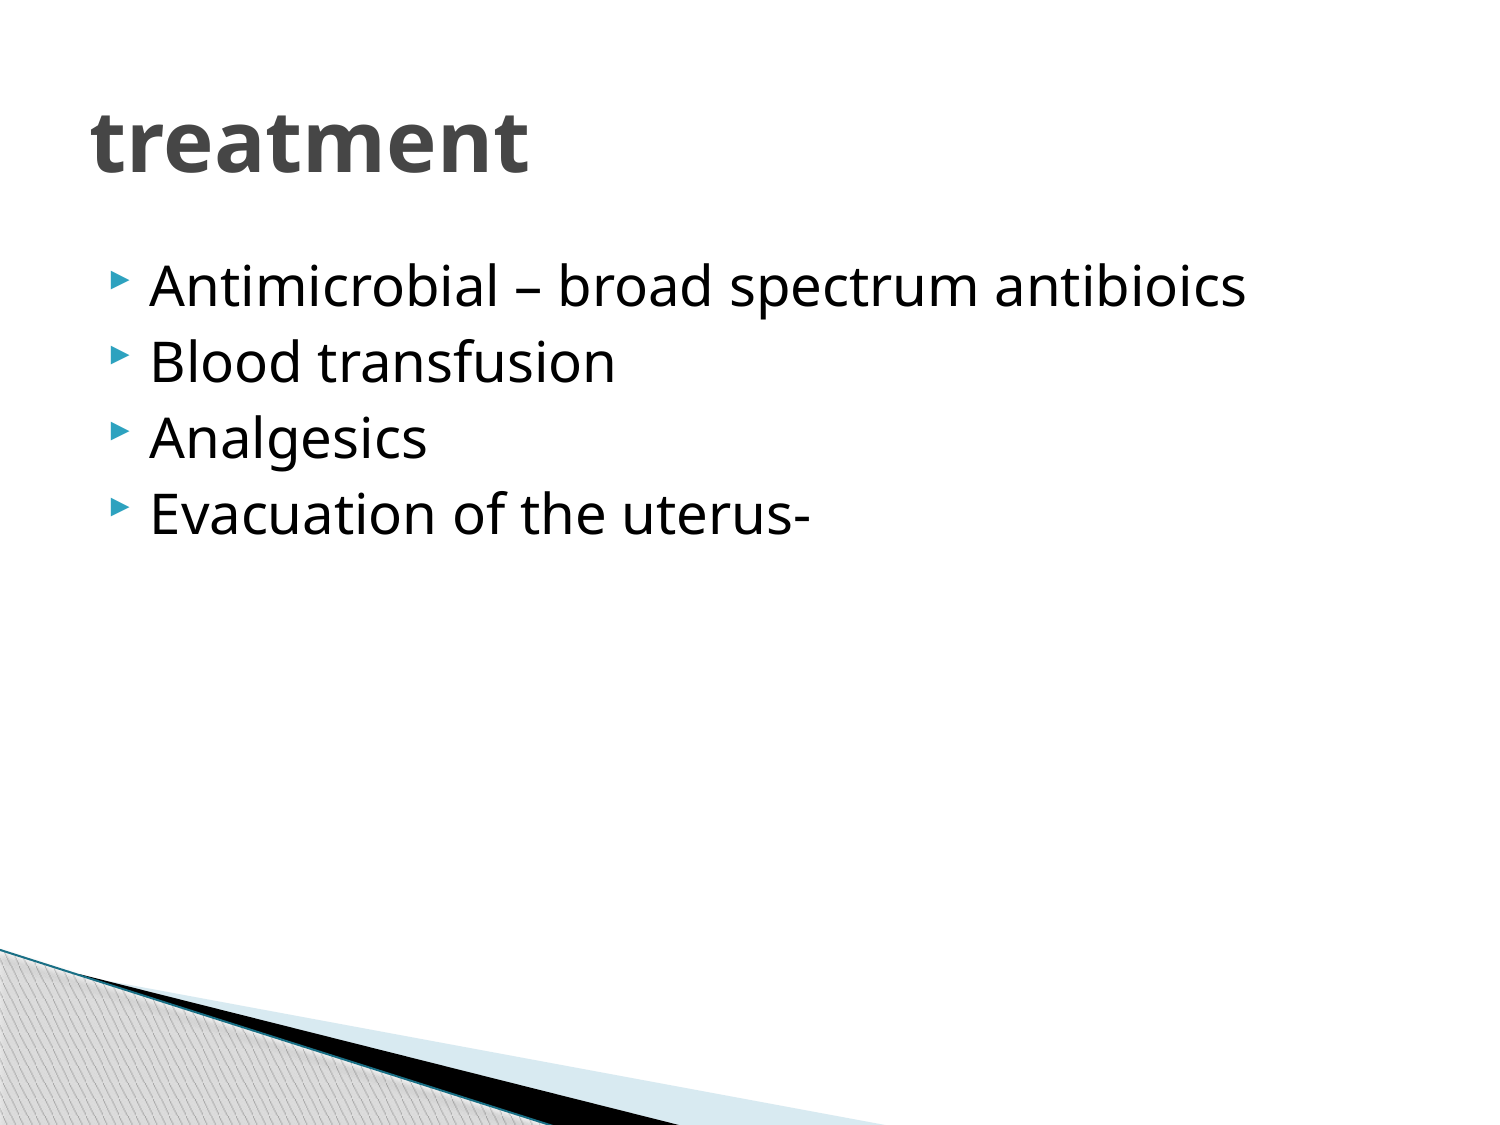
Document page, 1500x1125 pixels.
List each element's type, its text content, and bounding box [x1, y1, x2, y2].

title treatment [75, 45, 1425, 233]
list Antimicrobial – broad spectrum antibioics Blood transfusion Analgesics Evacuation of the uterus- [75, 243, 1425, 986]
